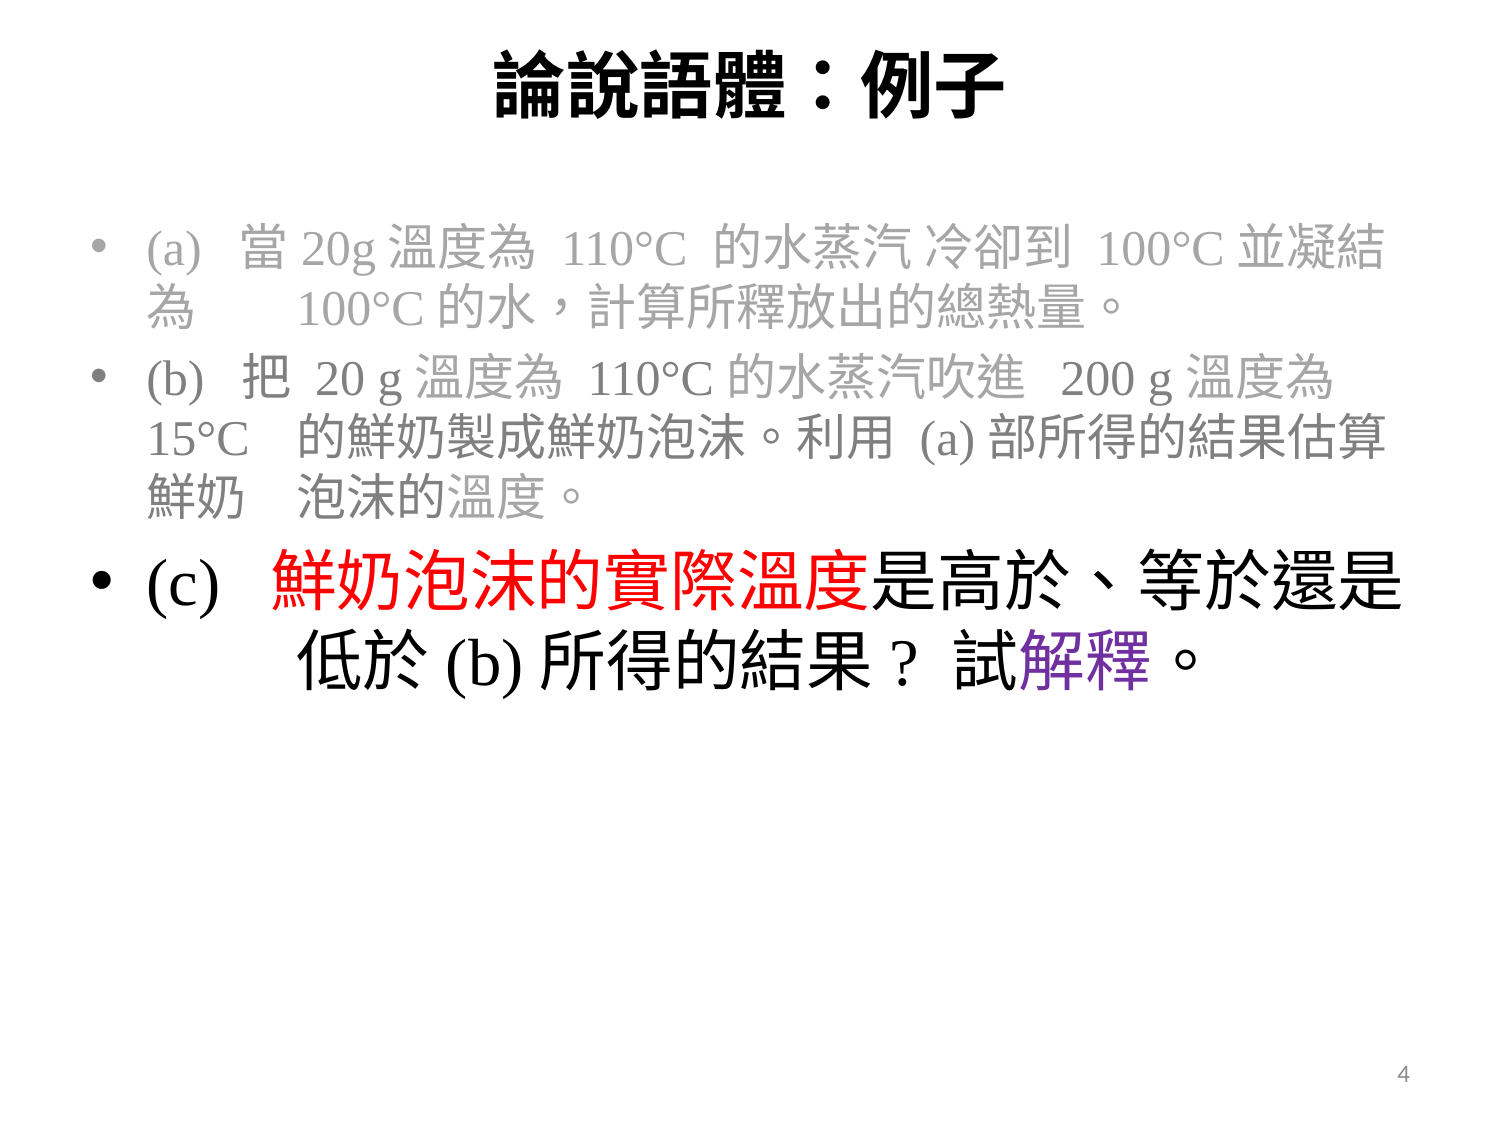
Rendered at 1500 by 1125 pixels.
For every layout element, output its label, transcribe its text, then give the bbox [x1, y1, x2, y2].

slide_number 4 [1074, 1042, 1425, 1103]
list (a) 當20g溫度為 110°C 的水蒸汽 冷卻到 100°C並凝結為 100°C的水，計算所釋放出的總熱量。 (b) 把 20 g溫度為 110°C的水蒸汽吹進 200 g溫度為 15°C 的鮮奶製成鮮奶泡沫。利用 (a)部所得的結果估算鮮奶 泡沫的溫度。 (c) 鮮奶泡沫的實際溫度是高於、等於還是 低於(b)所得的結果? 試解釋。 [75, 208, 1425, 823]
title 論說語體：例子 [75, 30, 1425, 135]
